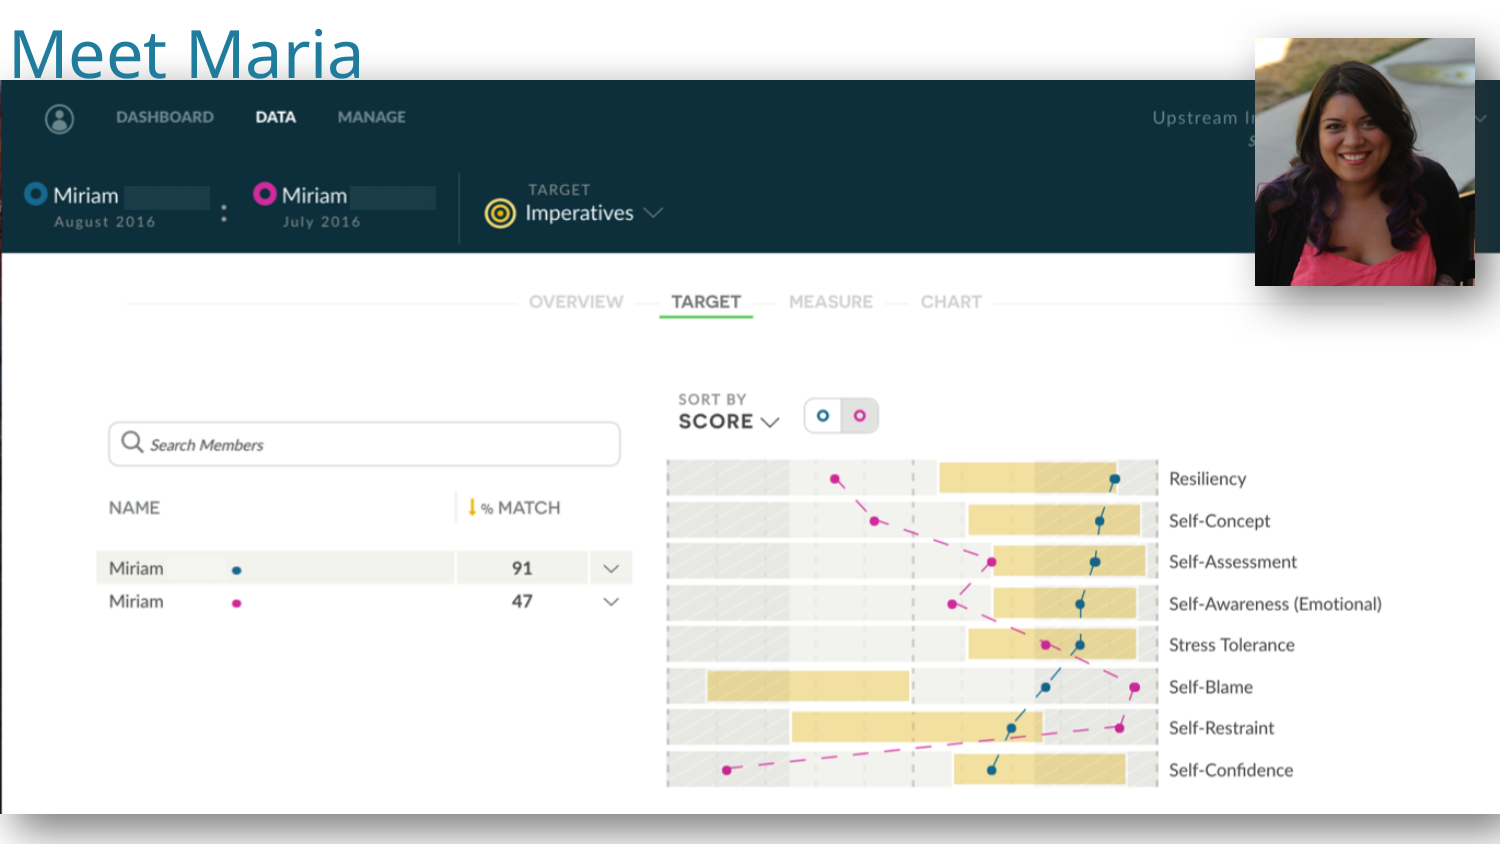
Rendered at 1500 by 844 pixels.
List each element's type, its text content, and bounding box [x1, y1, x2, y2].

text_box Meet Maria [0, 0, 1369, 78]
picture [0, 38, 1500, 814]
